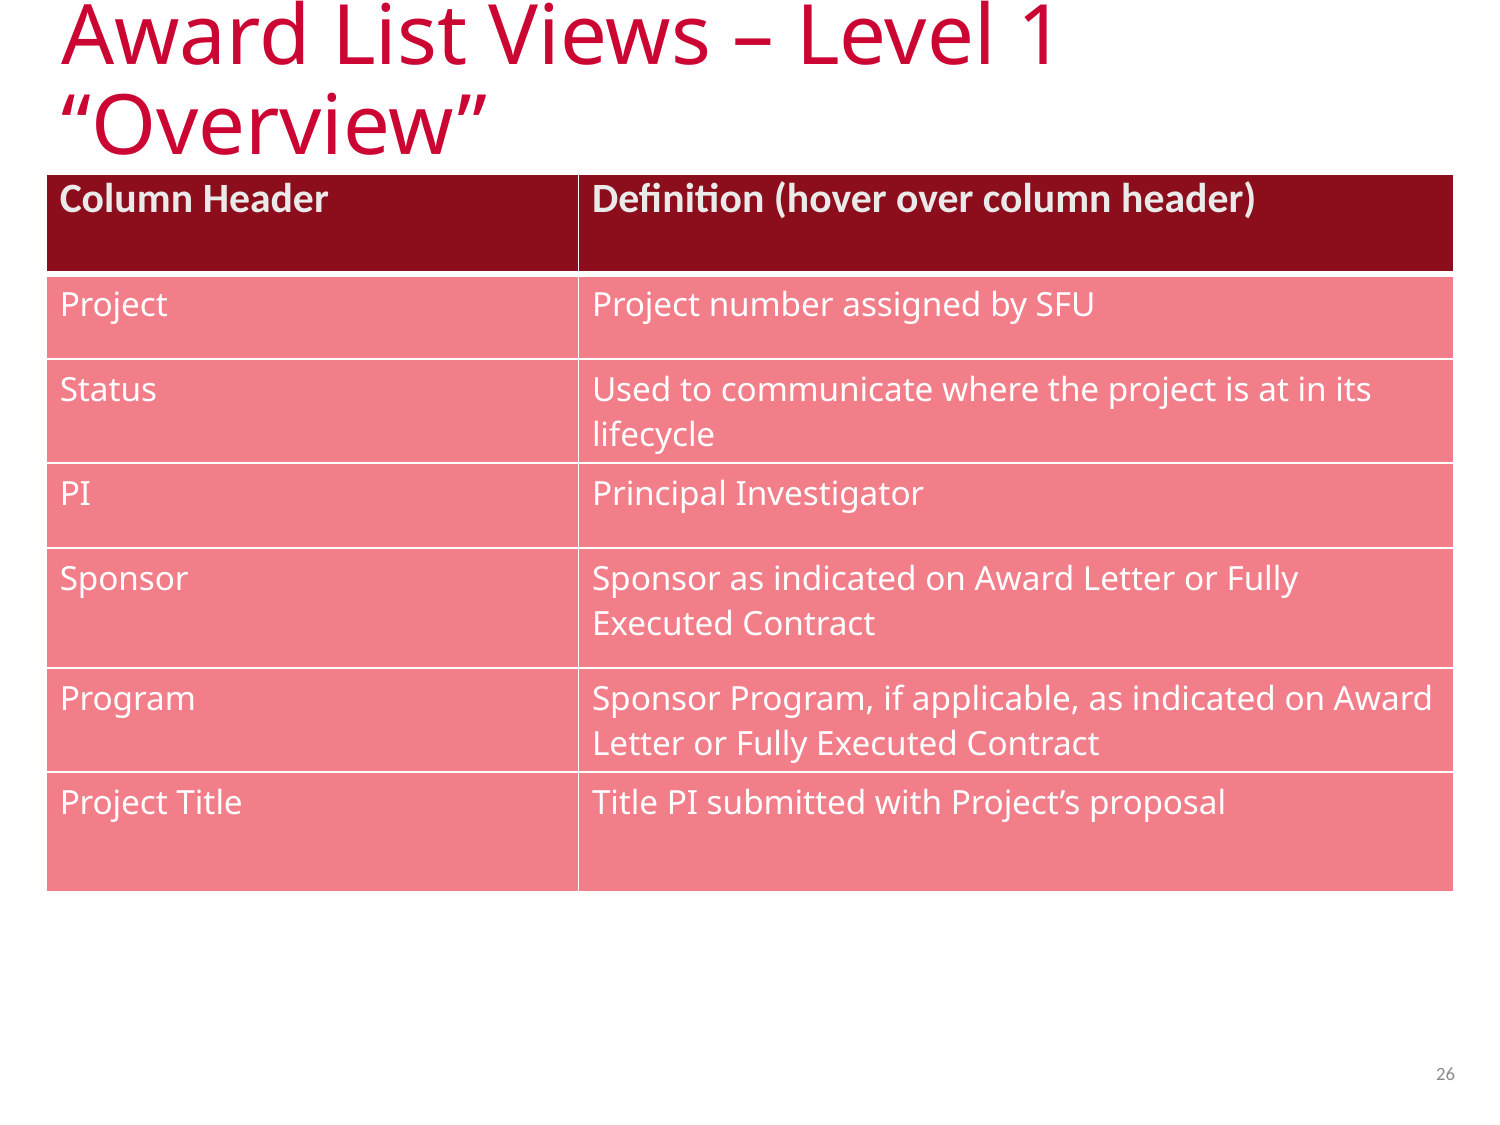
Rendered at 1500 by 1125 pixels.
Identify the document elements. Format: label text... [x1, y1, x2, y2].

table_cell Program [47, 669, 578, 771]
table_cell Sponsor [47, 549, 578, 667]
table_cell Title PI submitted with Project’s proposal [579, 773, 1453, 891]
text_box 26 [1417, 1042, 1470, 1103]
table_header Column Header [47, 175, 578, 271]
table_cell Project number assigned by SFU [579, 277, 1453, 358]
table_cell Status [47, 360, 578, 462]
table_cell Sponsor as indicated on Award Letter or Fully Executed Contract [579, 549, 1453, 667]
table_cell Project Title [47, 773, 578, 891]
table_cell Principal Investigator [579, 464, 1453, 547]
table_cell PI [47, 464, 578, 547]
table_header Definition (hover over column header) [579, 175, 1453, 271]
table_cell Sponsor Program, if applicable, as indicated on Award Letter or Fully Executed Contract [579, 669, 1453, 771]
title Award List Views – Level 1 “Overview” [46, 32, 1340, 132]
table_cell Used to communicate where the project is at in its lifecycle [579, 360, 1453, 462]
table_cell Project [47, 277, 578, 358]
